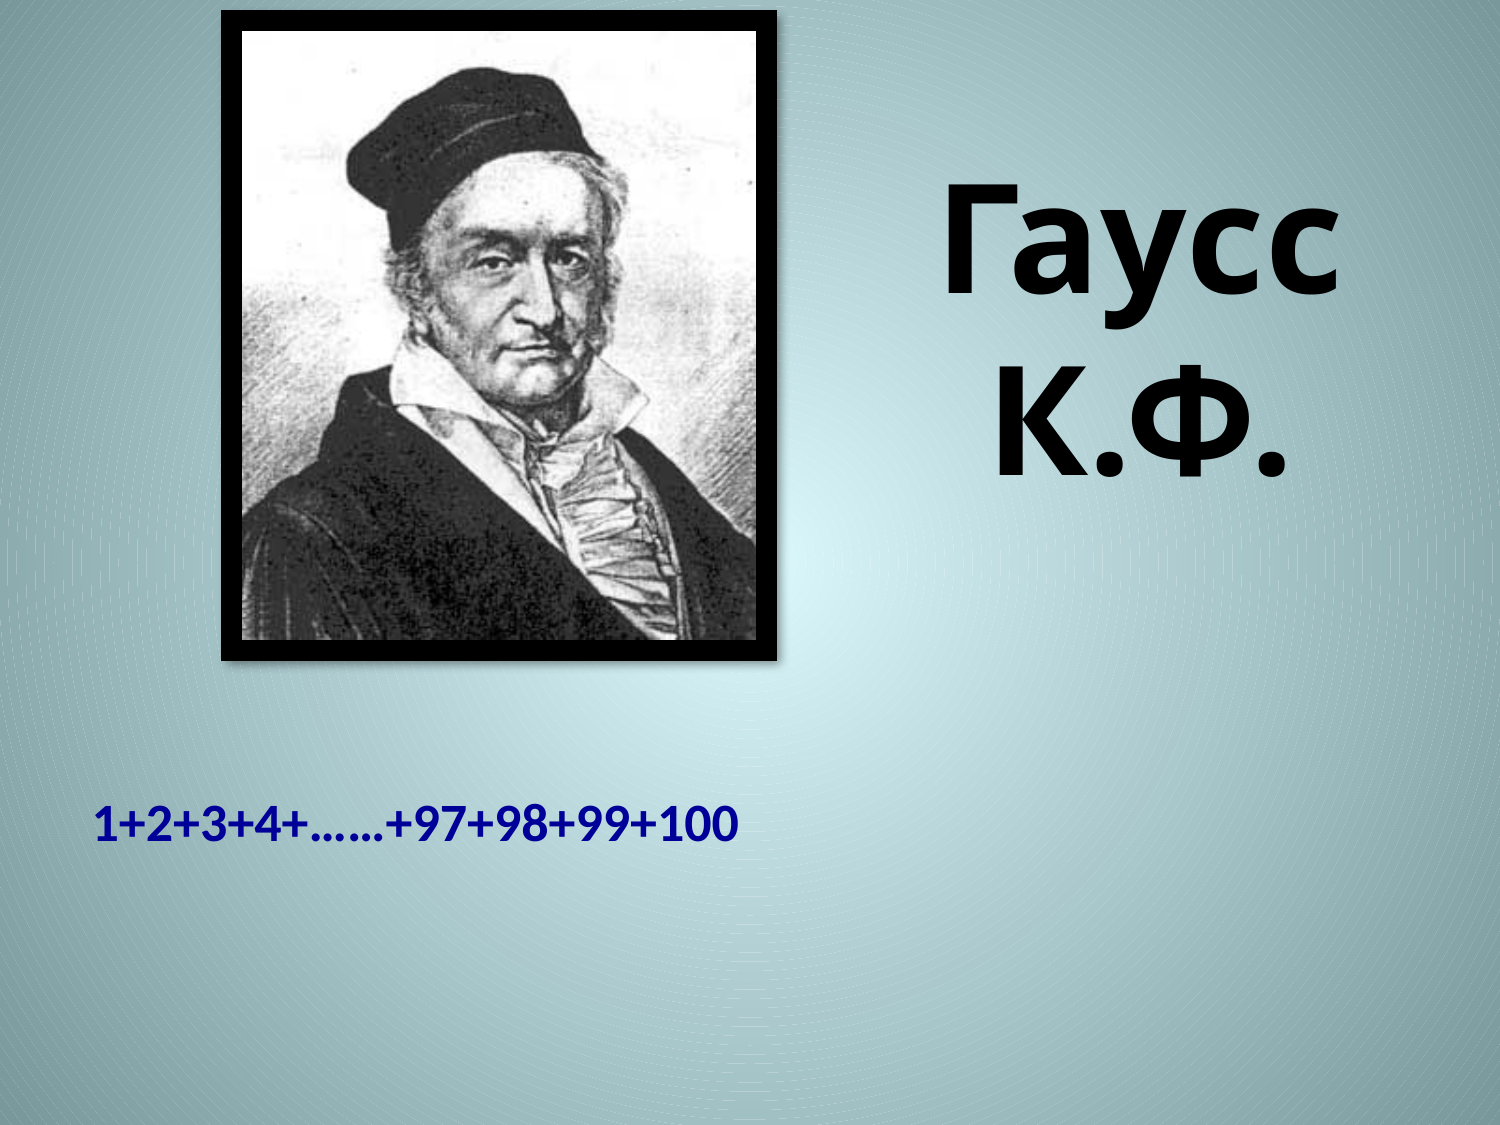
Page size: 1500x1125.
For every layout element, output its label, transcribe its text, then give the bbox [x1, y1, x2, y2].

list 1+2+3+4+……+97+98+99+100 [76, 704, 1473, 870]
picture [241, 30, 756, 641]
title Гаусс К.Ф. [820, 101, 1459, 546]
